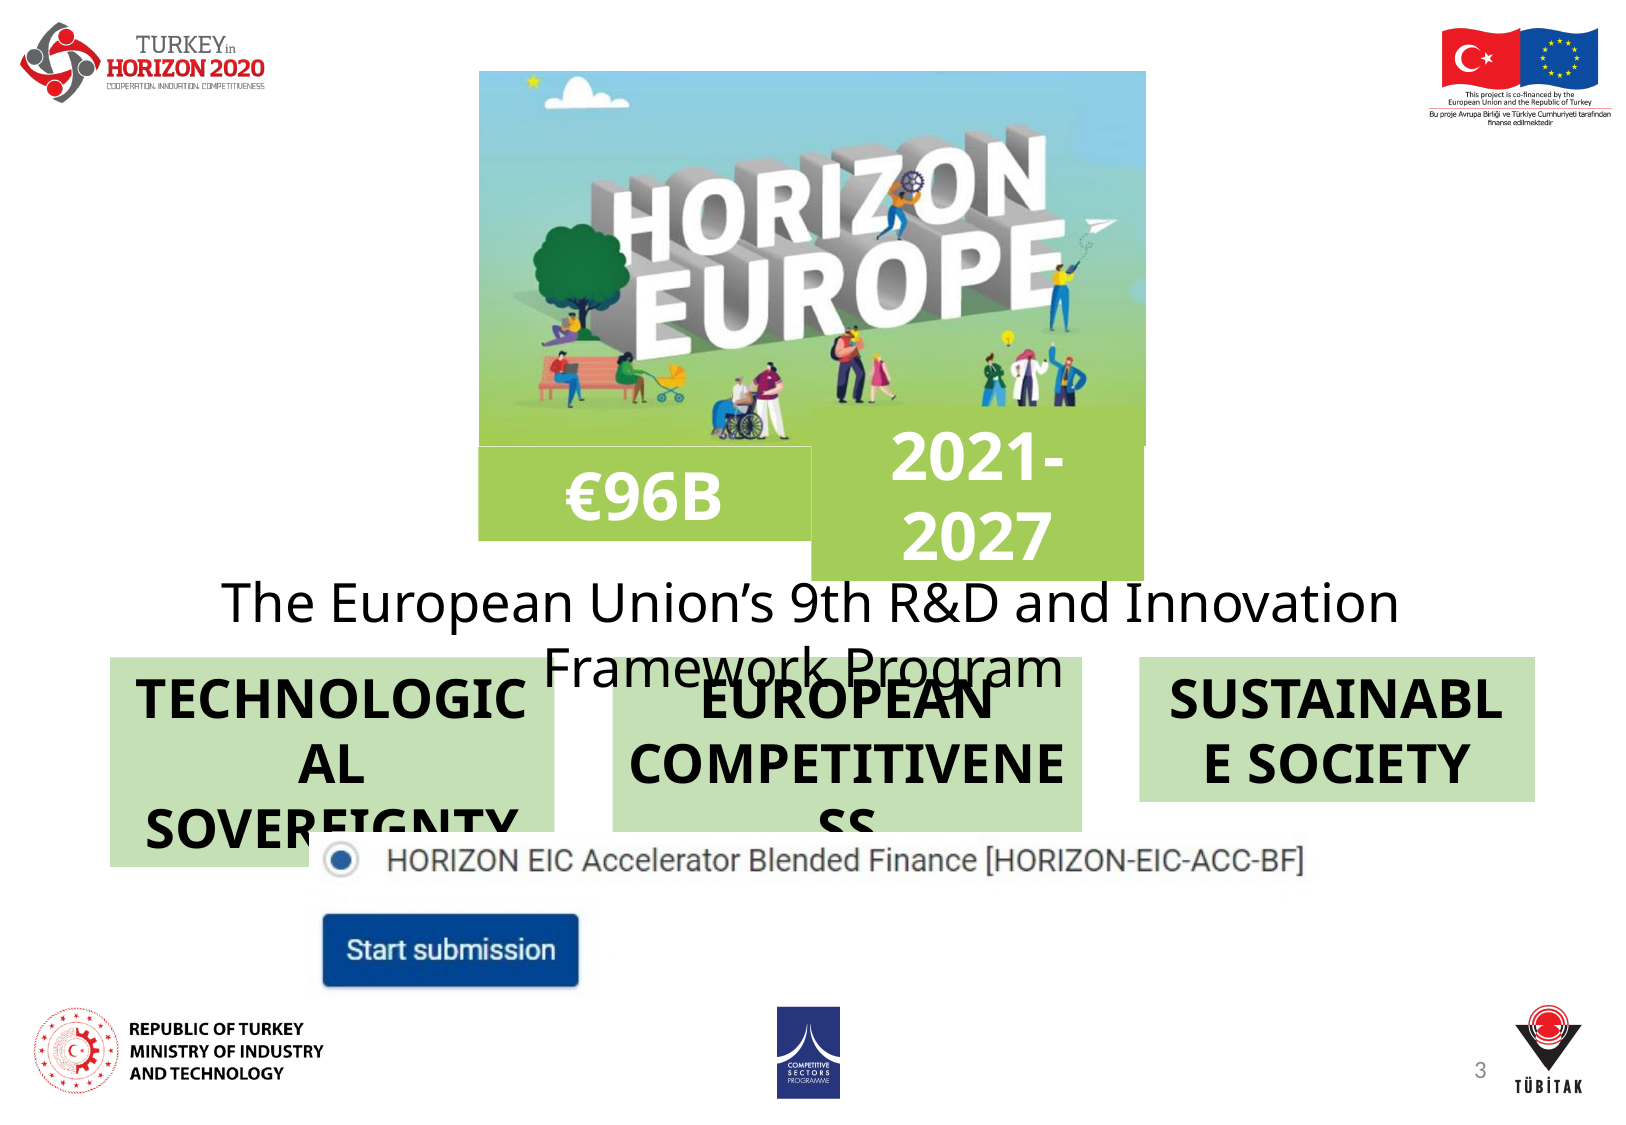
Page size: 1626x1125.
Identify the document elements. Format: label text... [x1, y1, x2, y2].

picture [1421, 7, 1617, 134]
text_box SUSTAINABLE SOCIETY [1139, 706, 1535, 802]
text_box The European Union’s 9th R&D and Innovation Framework Program [63, 561, 1560, 706]
slide_number 3 [1136, 1038, 1502, 1099]
text_box €96B [478, 446, 811, 542]
picture [28, 1003, 329, 1098]
picture [777, 1006, 840, 1099]
text_box EUROPEAN COMPETITIVENESS [612, 706, 1083, 832]
picture [1501, 1002, 1590, 1099]
picture [8, 11, 284, 108]
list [479, 71, 1146, 446]
text_box 2021-2027 [811, 446, 1145, 581]
text_box TECHNOLOGICAL SOVEREIGNTY [110, 706, 555, 867]
picture [309, 832, 1314, 998]
